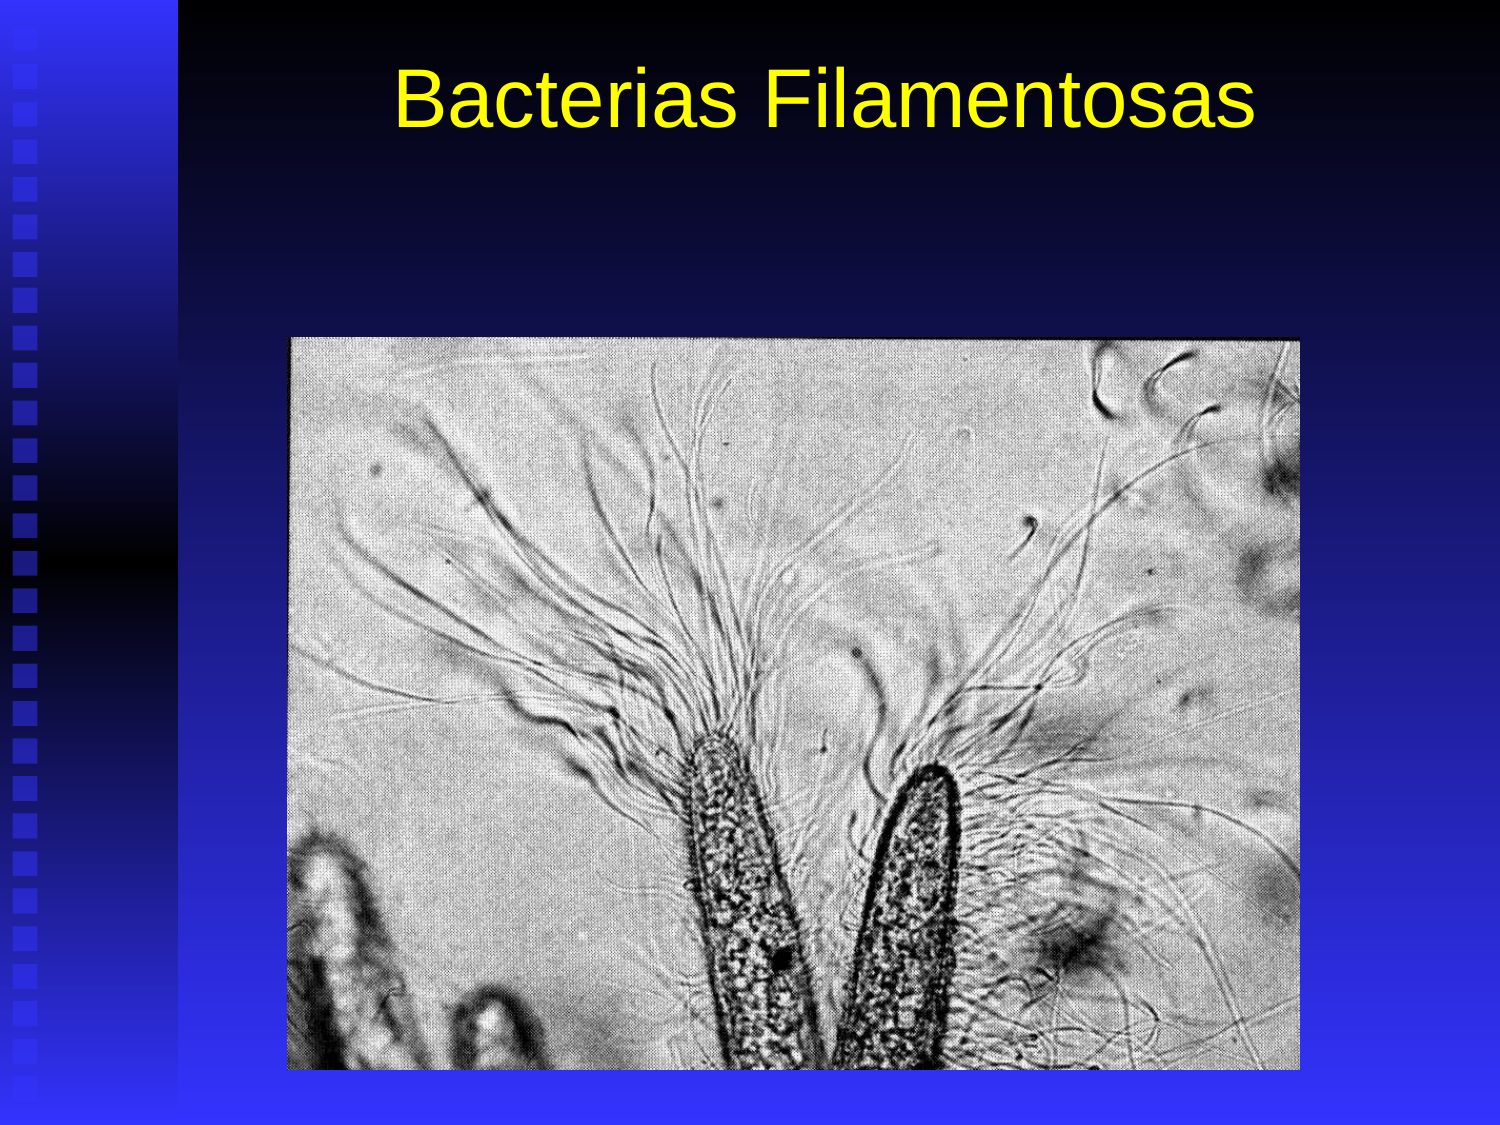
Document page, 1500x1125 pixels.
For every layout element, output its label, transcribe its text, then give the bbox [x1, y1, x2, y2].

title Bacterias Filamentosas [187, 0, 1463, 188]
picture [287, 337, 1301, 1070]
